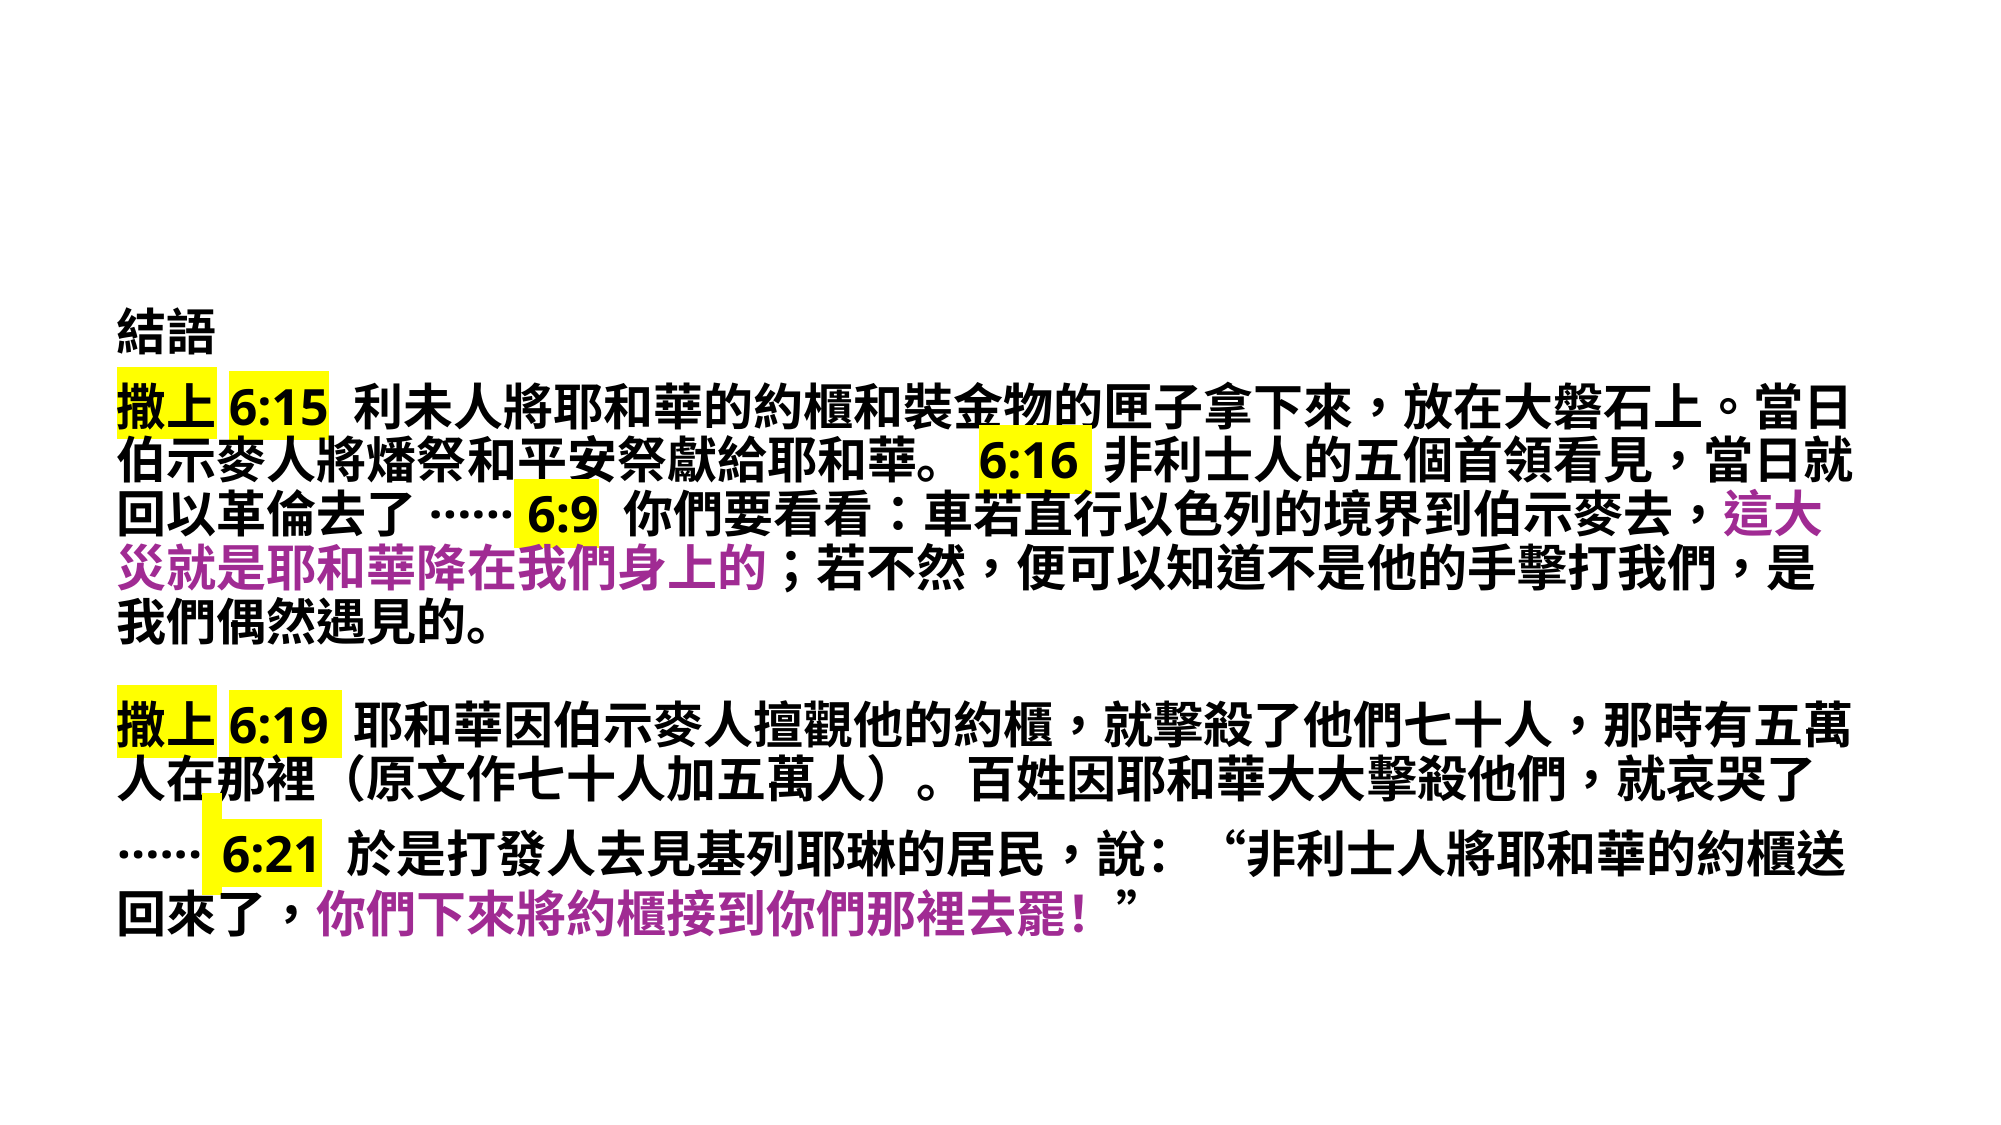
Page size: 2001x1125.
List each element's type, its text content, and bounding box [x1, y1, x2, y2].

list 結語 撒上6:15 利未人將耶和華的約櫃和裝金物的匣子拿下來，放在大磐石上。當日伯示麥人將燔祭和平安祭獻給耶和華。6:16 非利士人的五個首領看見，當日就回以革倫去了······ 6:9 你們要看看：車若直行以色列的境界到伯示麥去，這大災就是耶和華降在我們身上的；若不然，便可以知道不是他的手擊打我們，是我們偶然遇見的。 撒上6:19 耶和華因伯示麥人擅觀他的約櫃，就擊殺了他們七十人，那時有五萬人在那裡（原文作七十人加五萬人）。百姓因耶和華大大擊殺他們，就哀哭了······ 6:21 於是打發人去見基列耶琳的居民，說：“非利士人將耶和華的約櫃送回來了，你們下來將約櫃接到你們那裡去罷！” [101, 299, 1875, 1014]
